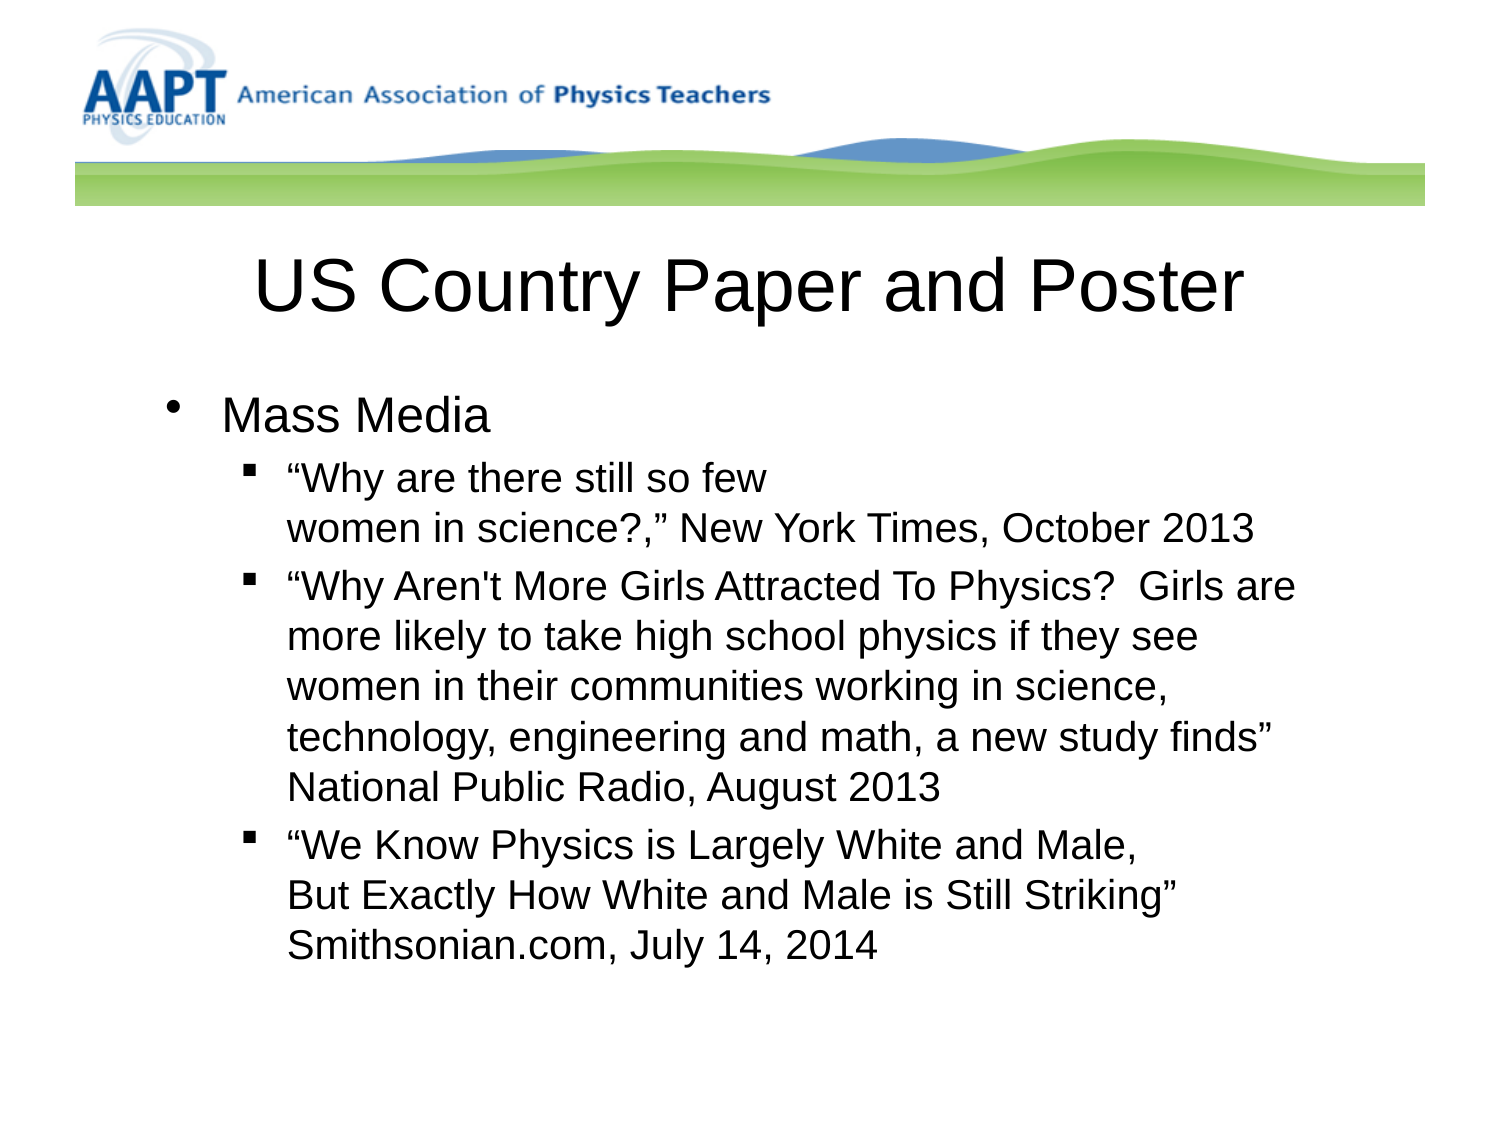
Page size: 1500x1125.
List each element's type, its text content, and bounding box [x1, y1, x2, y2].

title US Country Paper and Poster [74, 224, 1426, 338]
list Mass Media “Why are there still so few women in science?,” New York Times, October 2013 “Why Aren't More Girls Attracted To Physics? Girls are more likely to take high school physics if they see women in their communities working in science, technology, engineering and math, a new study finds” National Public Radio, August 2013 “We Know Physics is Largely White and Male, But Exactly How White and Male is Still Striking” Smithsonian.com, July 14, 2014 [149, 374, 1351, 1001]
picture [75, 24, 1425, 206]
